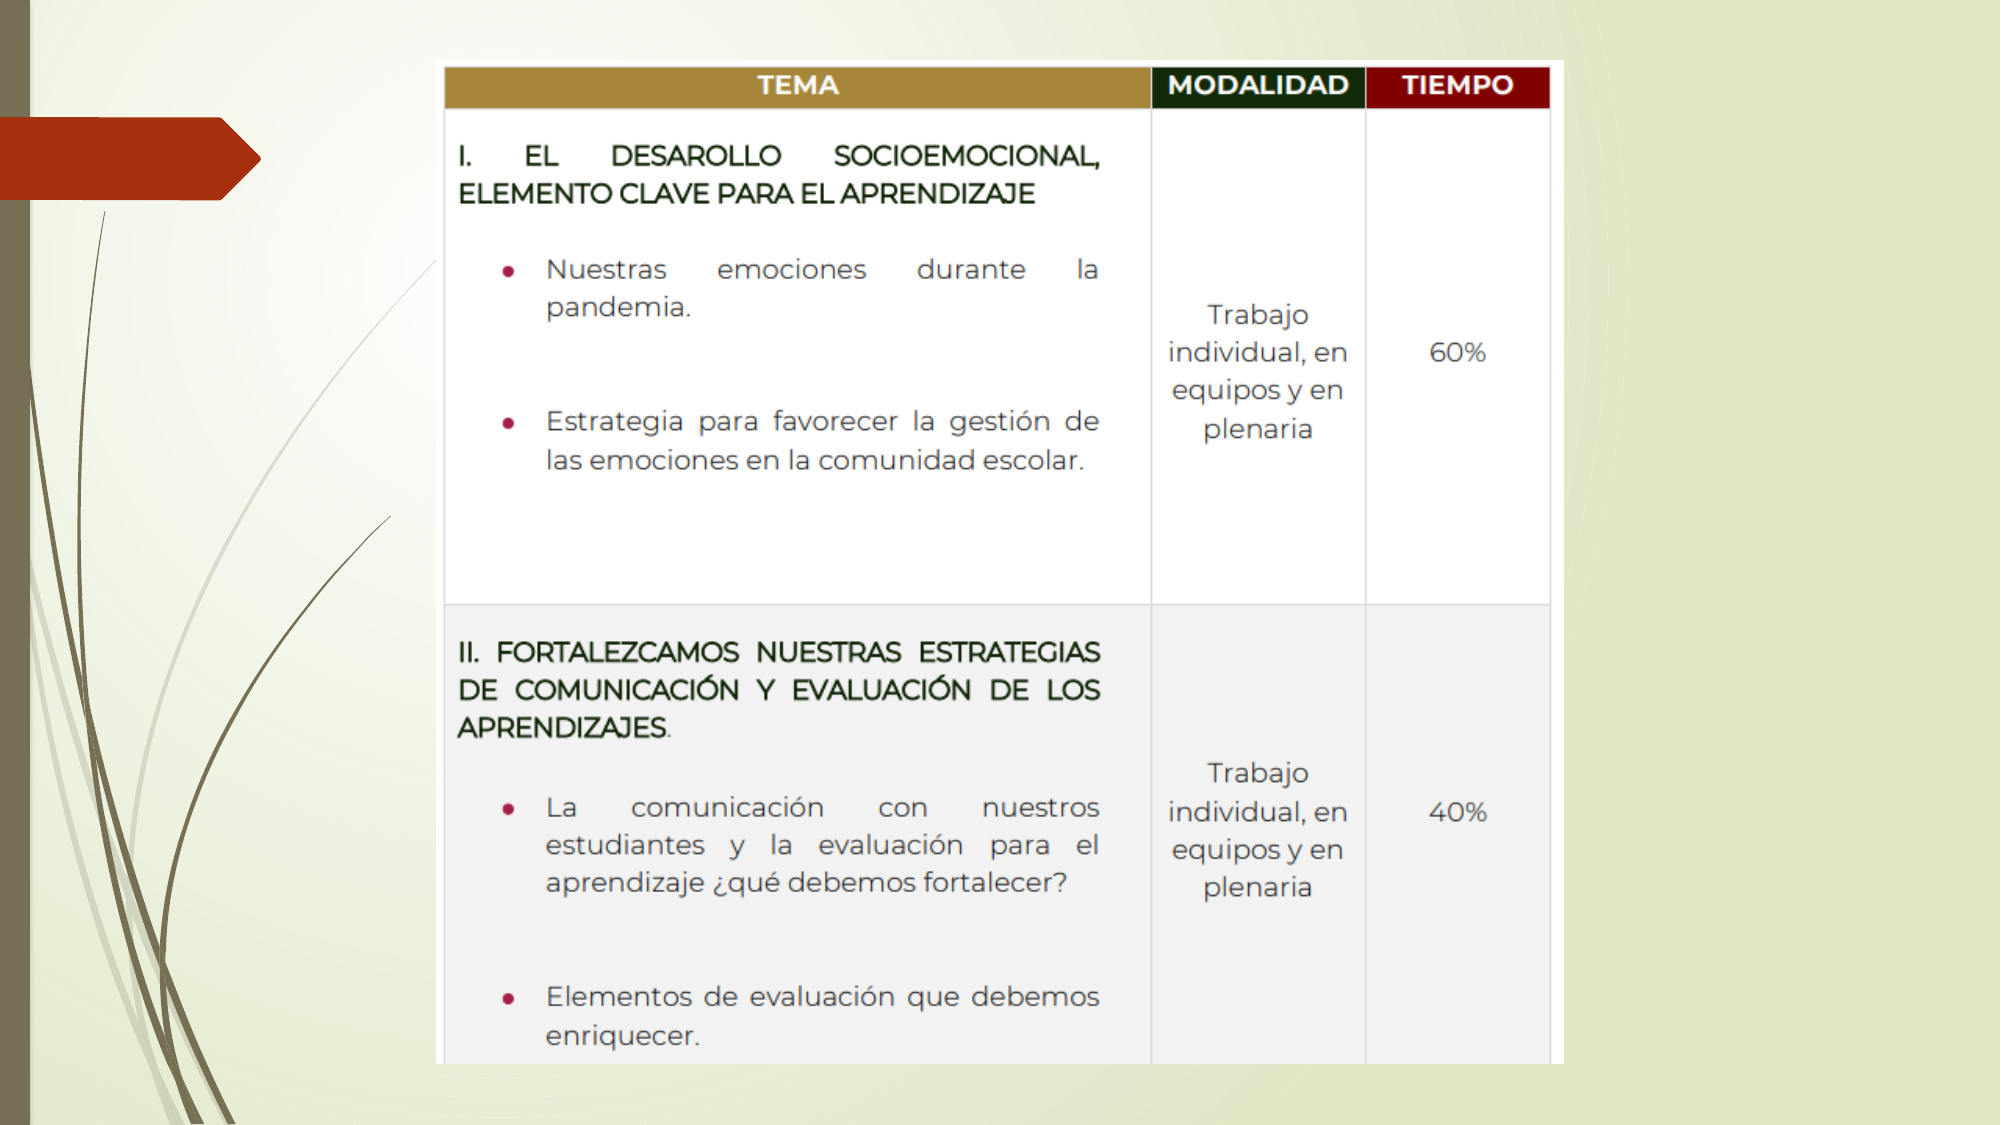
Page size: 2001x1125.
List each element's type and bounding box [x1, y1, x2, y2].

picture [436, 60, 1564, 1065]
